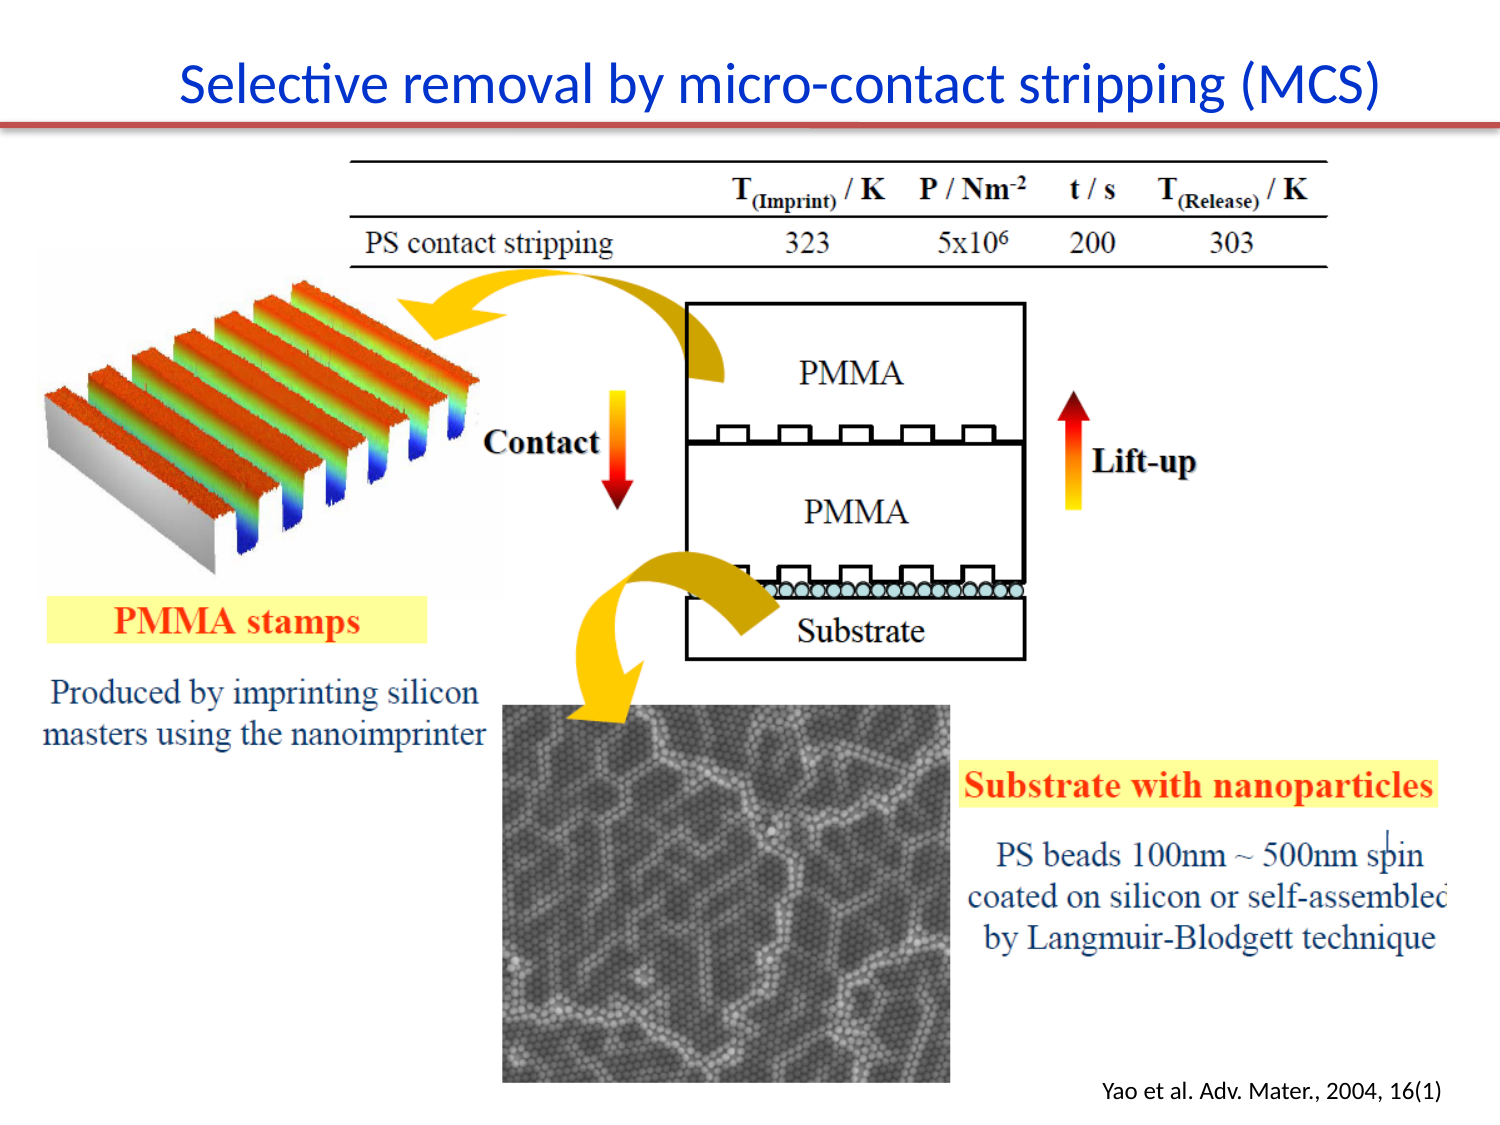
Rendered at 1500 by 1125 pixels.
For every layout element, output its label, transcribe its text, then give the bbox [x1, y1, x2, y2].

text_box Selective removal by micro-contact stripping (MCS) [162, 37, 1400, 120]
text_box Yao et al. Adv. Mater., 2004, 16(1) [1087, 1067, 1488, 1112]
picture [37, 158, 1447, 1088]
